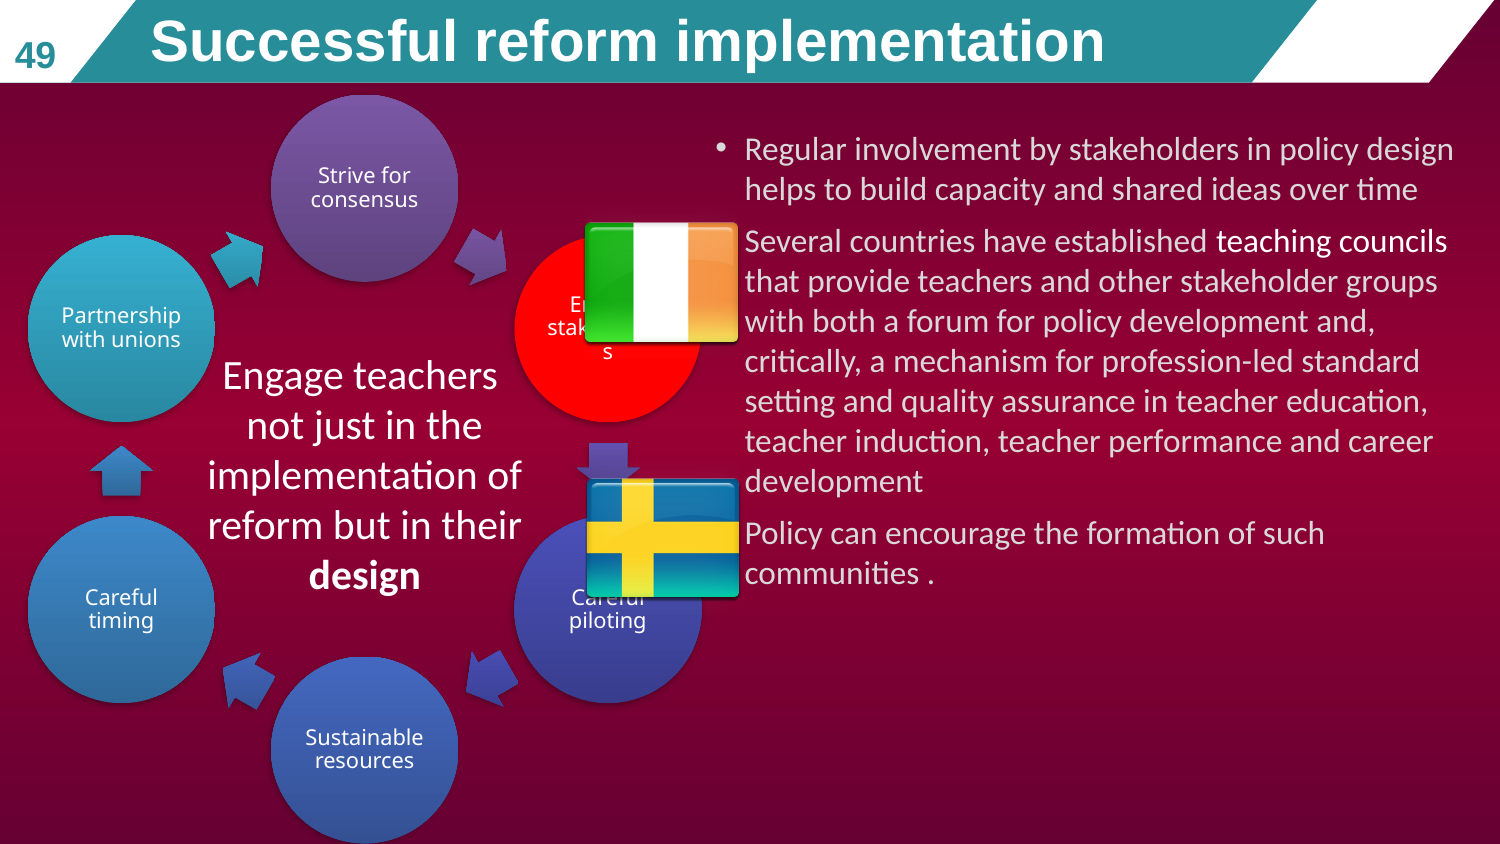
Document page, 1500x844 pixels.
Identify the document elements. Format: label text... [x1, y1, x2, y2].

picture [582, 203, 741, 361]
title Successful reform implementation [135, 0, 1211, 77]
picture [585, 459, 742, 616]
slide_number 49 [0, 23, 77, 69]
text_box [0, 94, 752, 844]
list Regular involvement by stakeholders in policy design helps to build capacity and shared ideas over time Several countries have established teaching councils that provide teachers and other stakeholder groups with both a forum for policy development and, critically, a mechanism for profession-led standard setting and quality assurance in teacher education, teacher induction, teacher performance and career development Policy can encourage the formation of such communities . [757, 119, 1500, 832]
